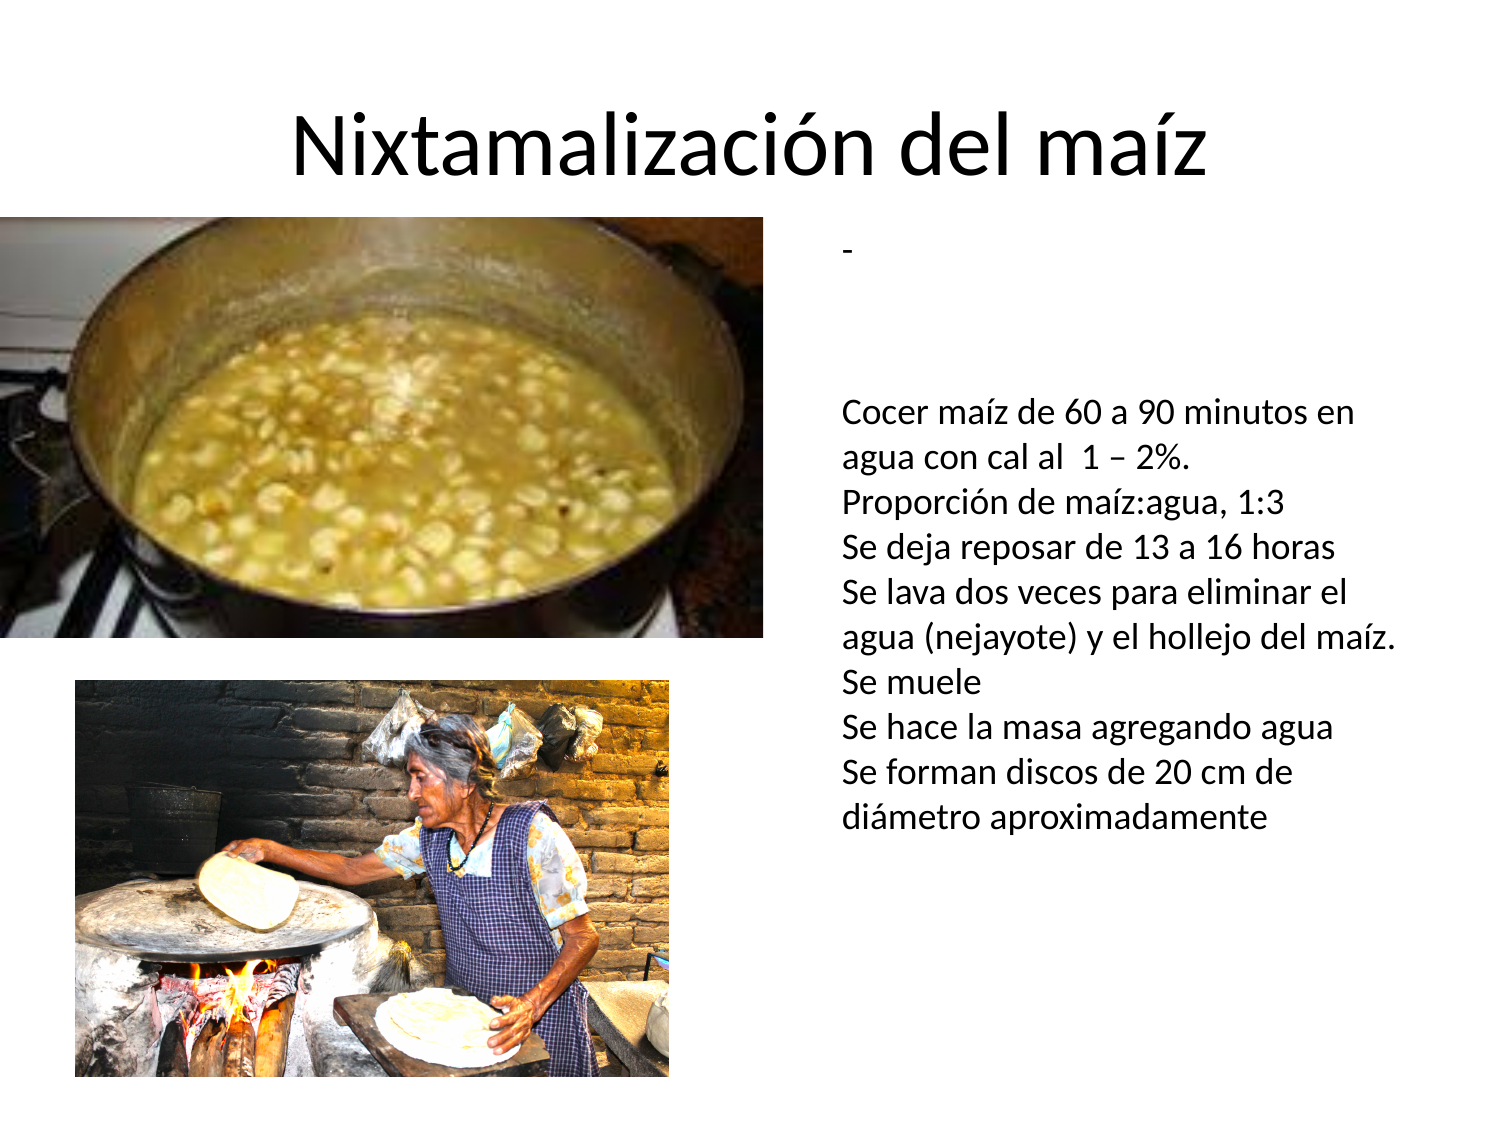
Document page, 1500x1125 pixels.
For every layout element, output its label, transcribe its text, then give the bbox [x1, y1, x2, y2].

text_box Cocer maíz de 60 a 90 minutos en agua con cal al 1 – 2%. Proporción de maíz:agua, 1:3 Se deja reposar de 13 a 16 horas Se lava dos veces para eliminar el agua (nejayote) y el hollejo del maíz. Se muele Se hace la masa agregando agua Se forman discos de 20 cm de diámetro aproximadamente [827, 379, 1425, 935]
picture [74, 680, 670, 1078]
title Nixtamalización del maíz [75, 45, 1425, 233]
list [0, 217, 764, 638]
text_box - [827, 217, 1425, 278]
